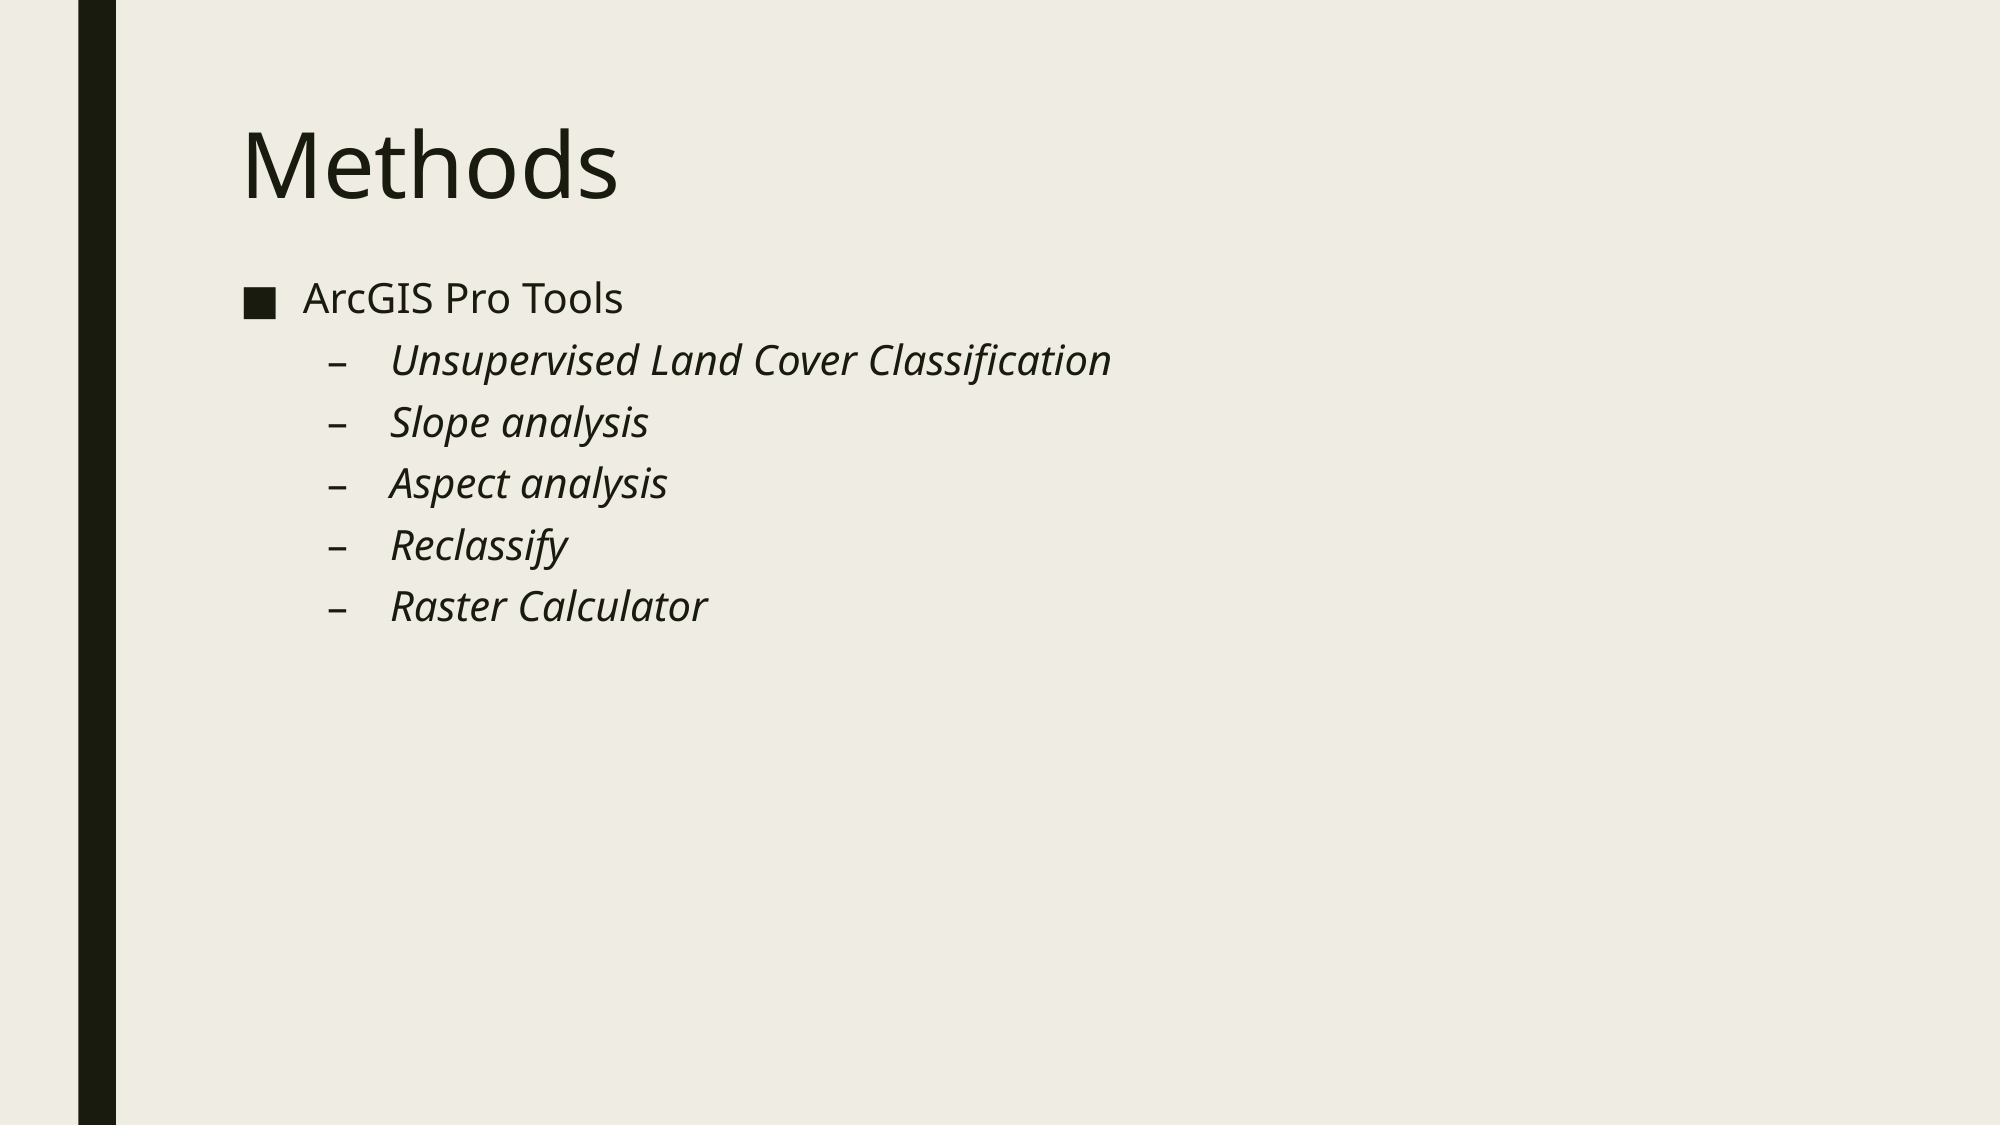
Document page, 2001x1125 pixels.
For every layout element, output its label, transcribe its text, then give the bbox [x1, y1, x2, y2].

list ArcGIS Pro Tools Unsupervised Land Cover Classification Slope analysis Aspect analysis Reclassify Raster Calculator [225, 268, 1800, 857]
title Methods [225, 112, 1800, 268]
